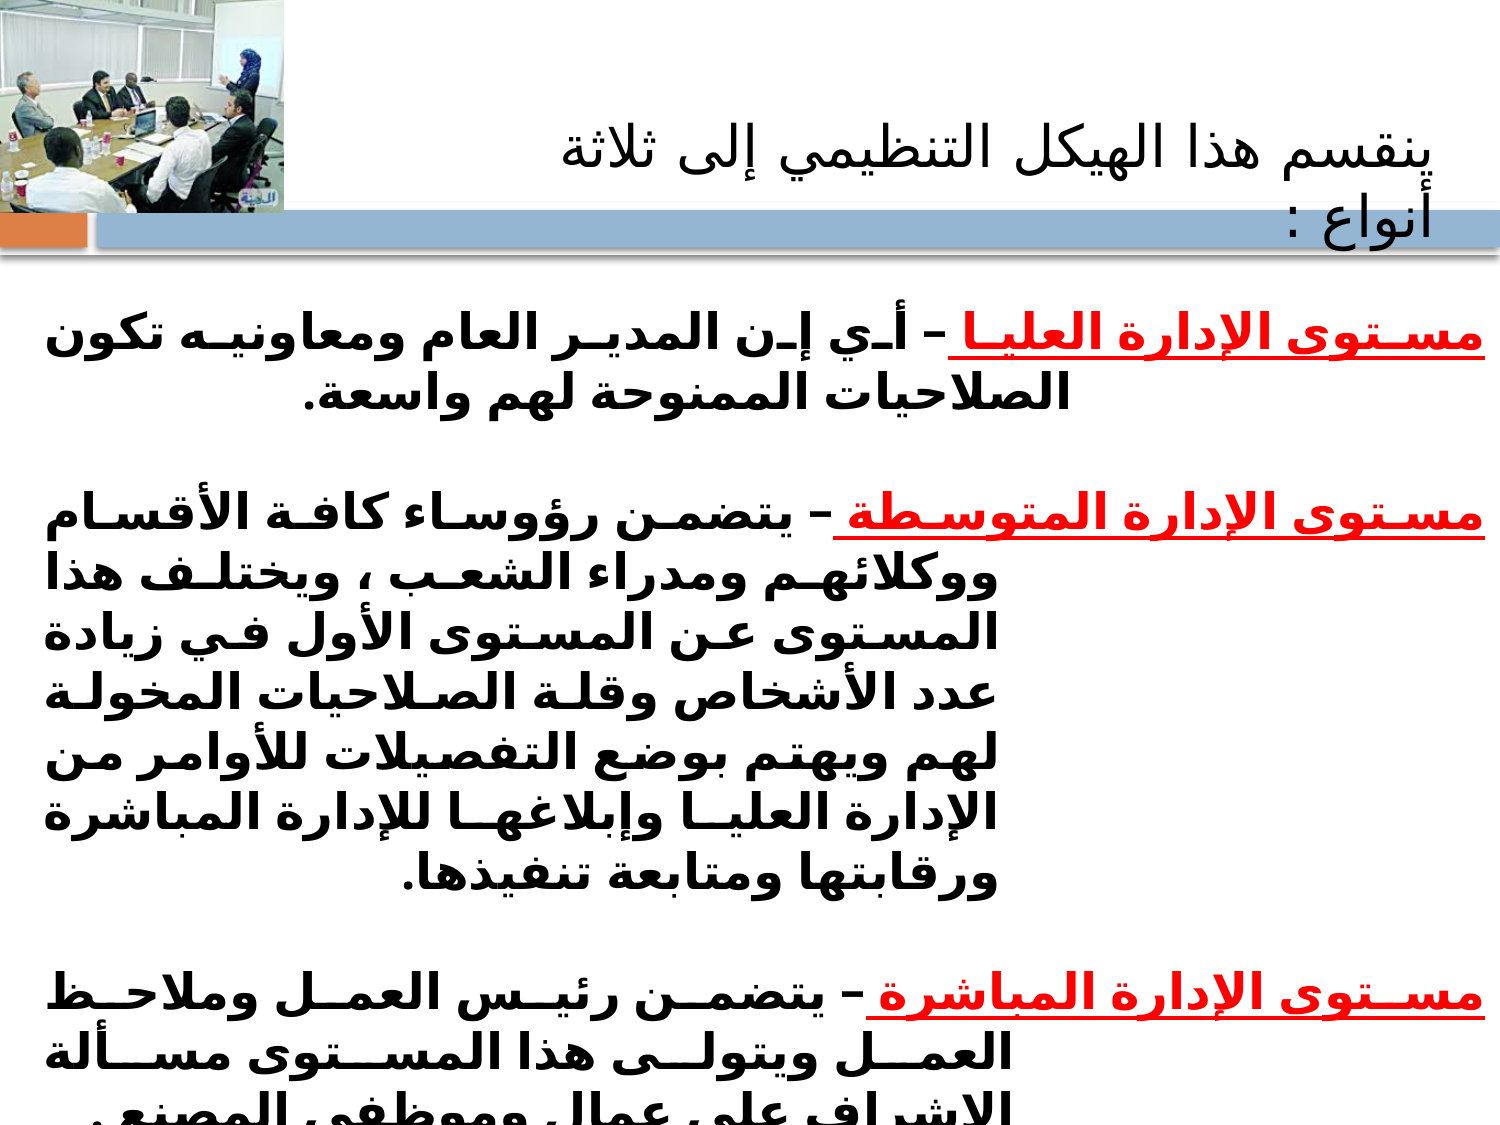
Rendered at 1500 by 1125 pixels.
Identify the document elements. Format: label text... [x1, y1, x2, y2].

text_box مستوى الإدارة العليا – أي إن المدير العام ومعاونيه تكون الصلاحيات الممنوحة لهم واسعة. مستوى الإدارة المتوسطة – يتضمن رؤوساء كافة الأقسام ووكلائهم ومدراء الشعب ، ويختلف هذا المستوى عن المستوى الأول في زيادة عدد الأشخاص وقلة الصلاحيات المخولة لهم ويهتم بوضع التفصيلات للأوامر من الإدارة العليا وإبلاغها للإدارة المباشرة ورقابتها ومتابعة تنفيذها. مستوى الإدارة المباشرة – يتضمن رئيس العمل وملاحظ العمل ويتولى هذا المستوى مسألة الإشراف على عمال وموظفي المصنع . [29, 291, 1500, 1125]
text_box ينقسم هذا الهيكل التنظيمي إلى ثلاثة أنواع : [430, 101, 1450, 257]
picture [0, 0, 284, 213]
